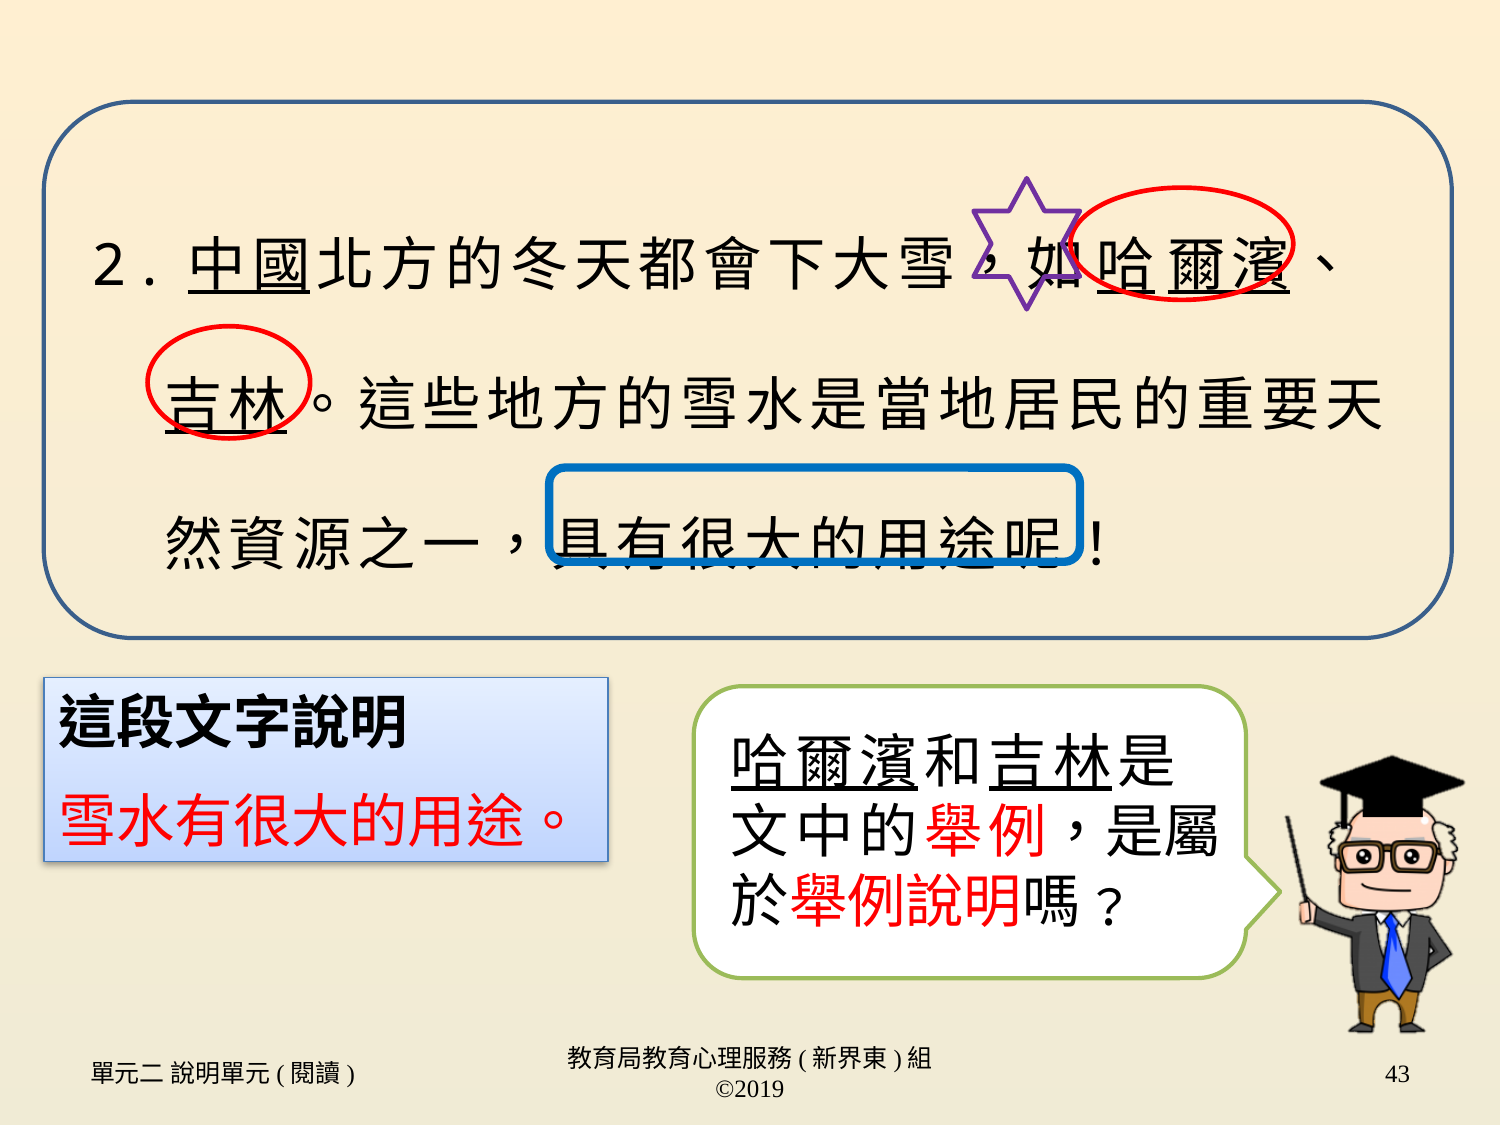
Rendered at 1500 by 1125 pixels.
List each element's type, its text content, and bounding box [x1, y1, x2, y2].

footer 教育局教育心理服務(新界東)組 ©2019 [512, 1042, 988, 1103]
text_box [971, 176, 1082, 312]
picture [1202, 702, 1470, 1043]
text_box [691, 684, 1236, 981]
slide_number 單元二 說明單元(閱讀) [75, 1042, 425, 1103]
slide_number 43 [1074, 1042, 1425, 1103]
text_box [1068, 185, 1296, 302]
text_box 這段文字說明 雪水有很大的用途。 [43, 677, 609, 862]
text_box 哈爾濱和吉林是文中的舉例，是屬於舉例說明嗎﹖ [716, 716, 1197, 941]
text_box [41, 99, 1454, 641]
text_box [145, 324, 313, 441]
text_box [546, 465, 1083, 564]
